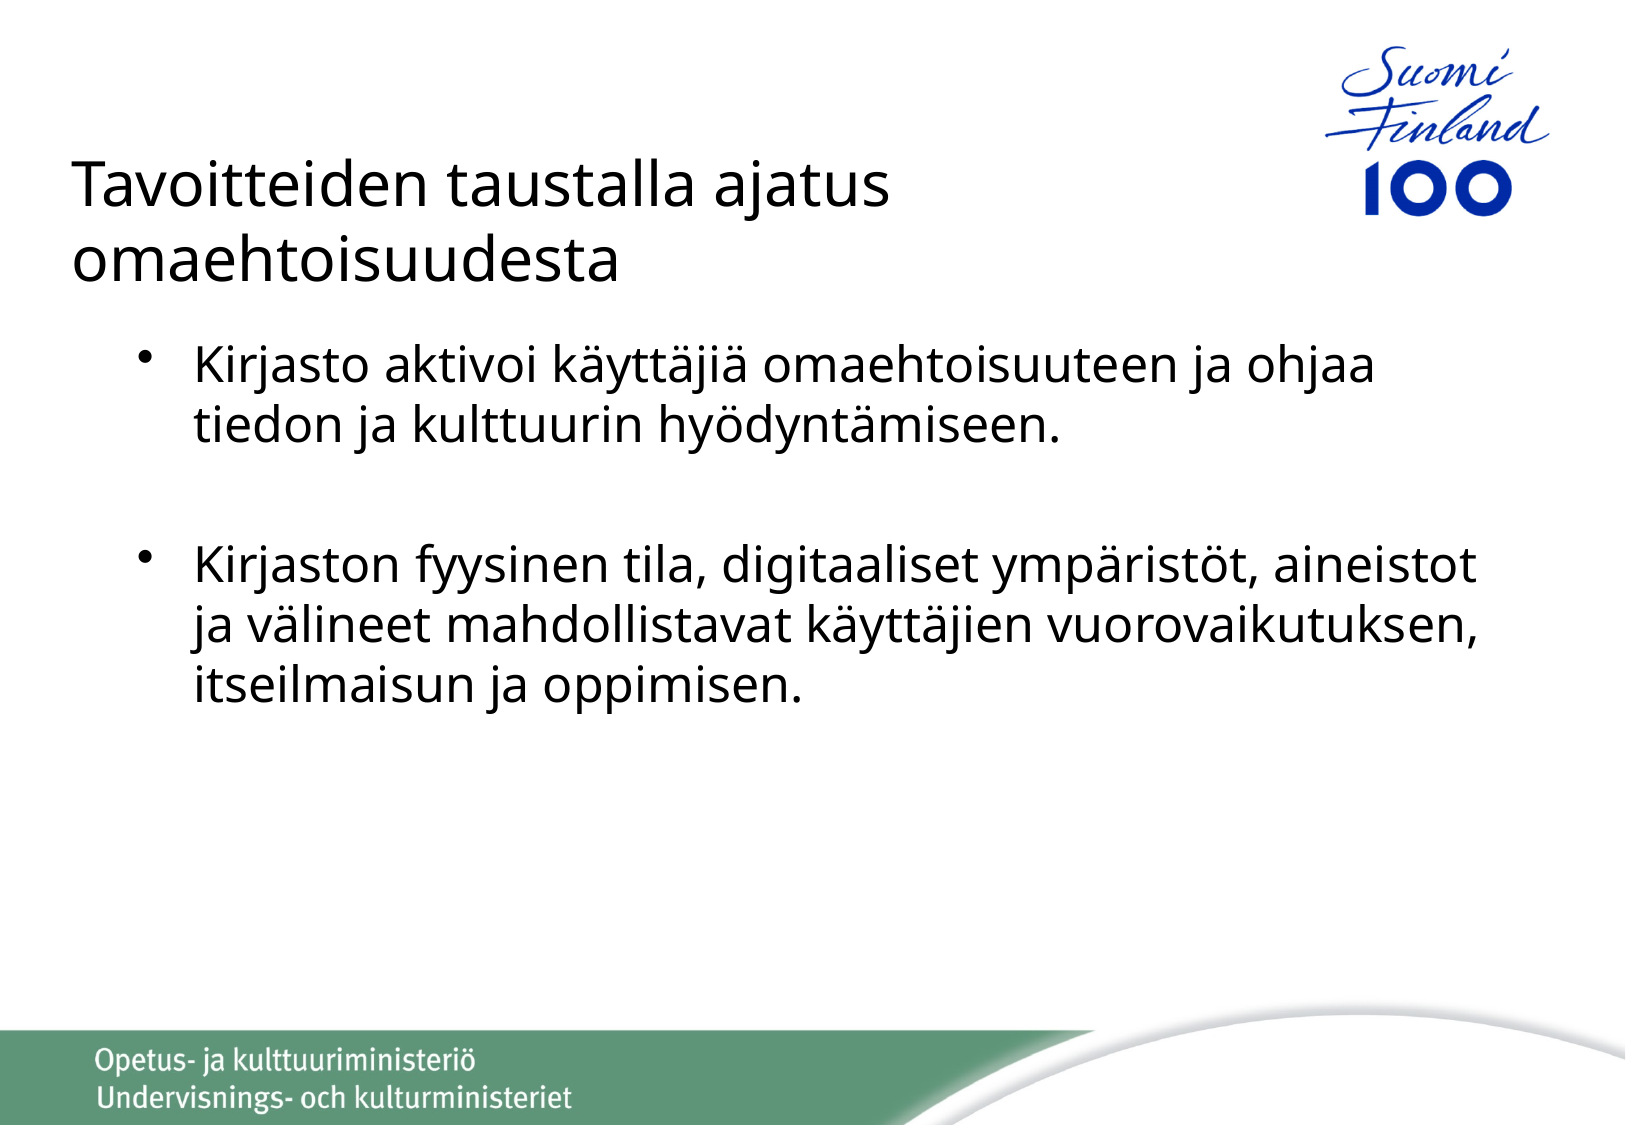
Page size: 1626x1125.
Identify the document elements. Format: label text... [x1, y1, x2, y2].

picture [0, 0, 1626, 1125]
list Kirjasto aktivoi käyttäjiä omaehtoisuuteen ja ohjaa tiedon ja kulttuurin hyödyntämiseen. Kirjaston fyysinen tila, digitaaliset ympäristöt, aineistot ja välineet mahdollistavat käyttäjien vuorovaikutuksen, itseilmaisun ja oppimisen. [121, 324, 1504, 1000]
title Tavoitteiden taustalla ajatus omaehtoisuudesta [56, 125, 1438, 313]
